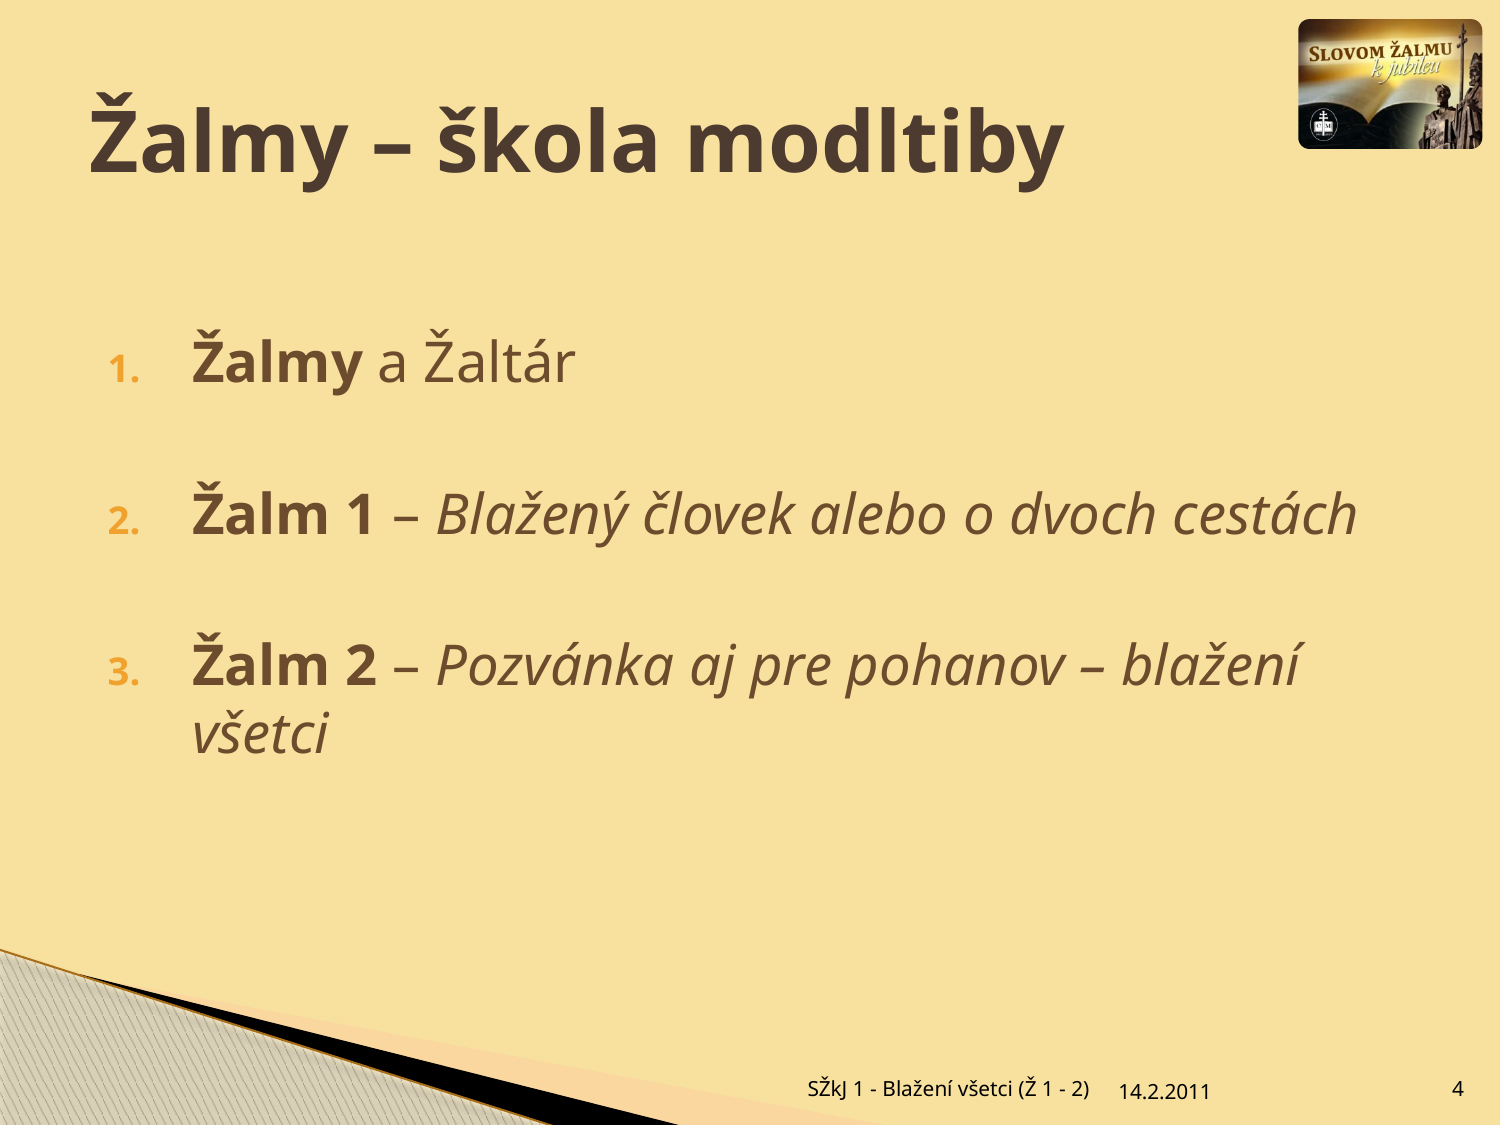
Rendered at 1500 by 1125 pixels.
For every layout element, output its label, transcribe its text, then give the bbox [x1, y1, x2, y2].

slide_number 4 [1418, 1051, 1479, 1112]
footer SŽkJ 1 - Blažení všetci (Ž 1 - 2) [718, 1051, 1105, 1112]
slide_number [1105, 1051, 1418, 1112]
list Žalmy a Žaltár Žalm 1 – Blažený človek alebo o dvoch cestách Žalm 2 – Pozvánka aj pre pohanov – blažení všetci [75, 243, 1424, 986]
title Žalmy – škola modltiby [75, 45, 1425, 233]
picture [1298, 18, 1483, 150]
